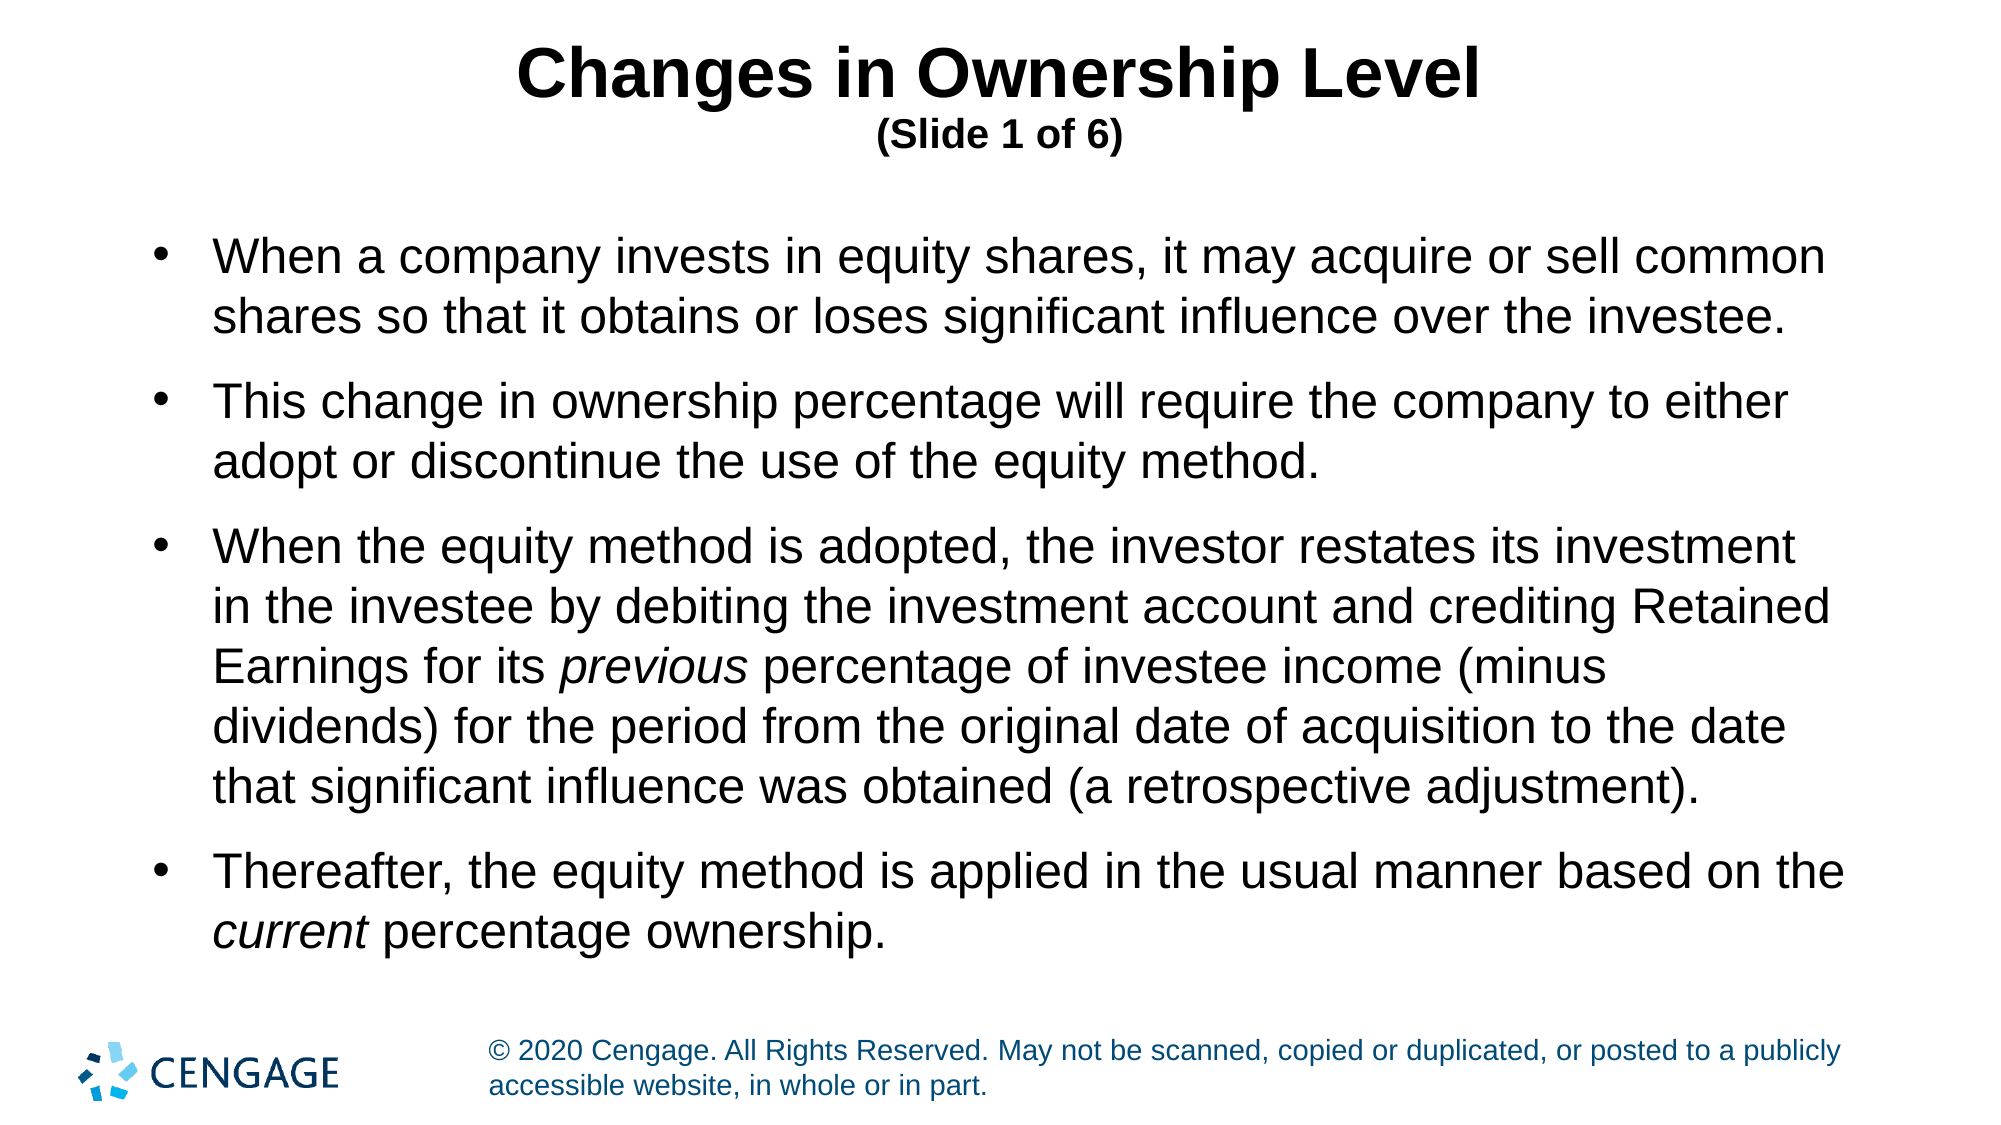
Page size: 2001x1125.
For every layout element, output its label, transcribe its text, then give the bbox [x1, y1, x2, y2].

picture [78, 1042, 338, 1101]
list When a company invests in equity shares, it may acquire or sell common shares so that it obtains or loses significant influence over the investee. This change in ownership percentage will require the company to either adopt or discontinue the use of the equity method. When the equity method is adopted, the investor restates its investment in the investee by debiting the investment account and crediting Retained Earnings for its previous percentage of investee income (minus dividends) for the period from the original date of acquisition to the date that significant influence was obtained (a retrospective adjustment). Thereafter, the equity method is applied in the usual manner based on the current percentage ownership. [137, 216, 1863, 997]
title Changes in Ownership Level (Slide 1 of 6) [137, 22, 1863, 173]
